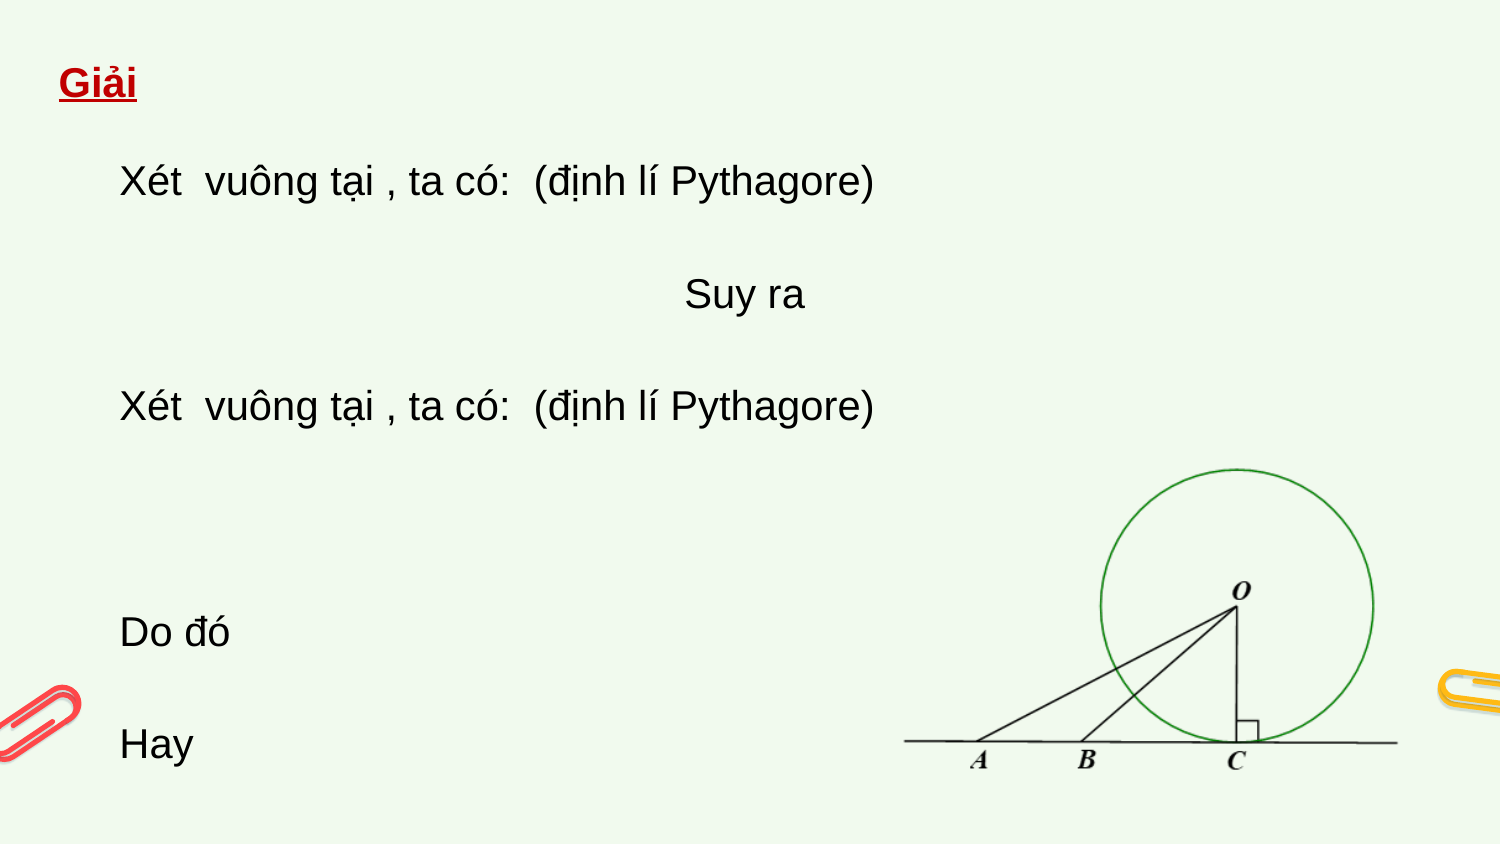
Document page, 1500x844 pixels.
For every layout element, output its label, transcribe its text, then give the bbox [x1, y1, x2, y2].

picture [885, 450, 1419, 802]
text_box Giải [41, 72, 155, 121]
